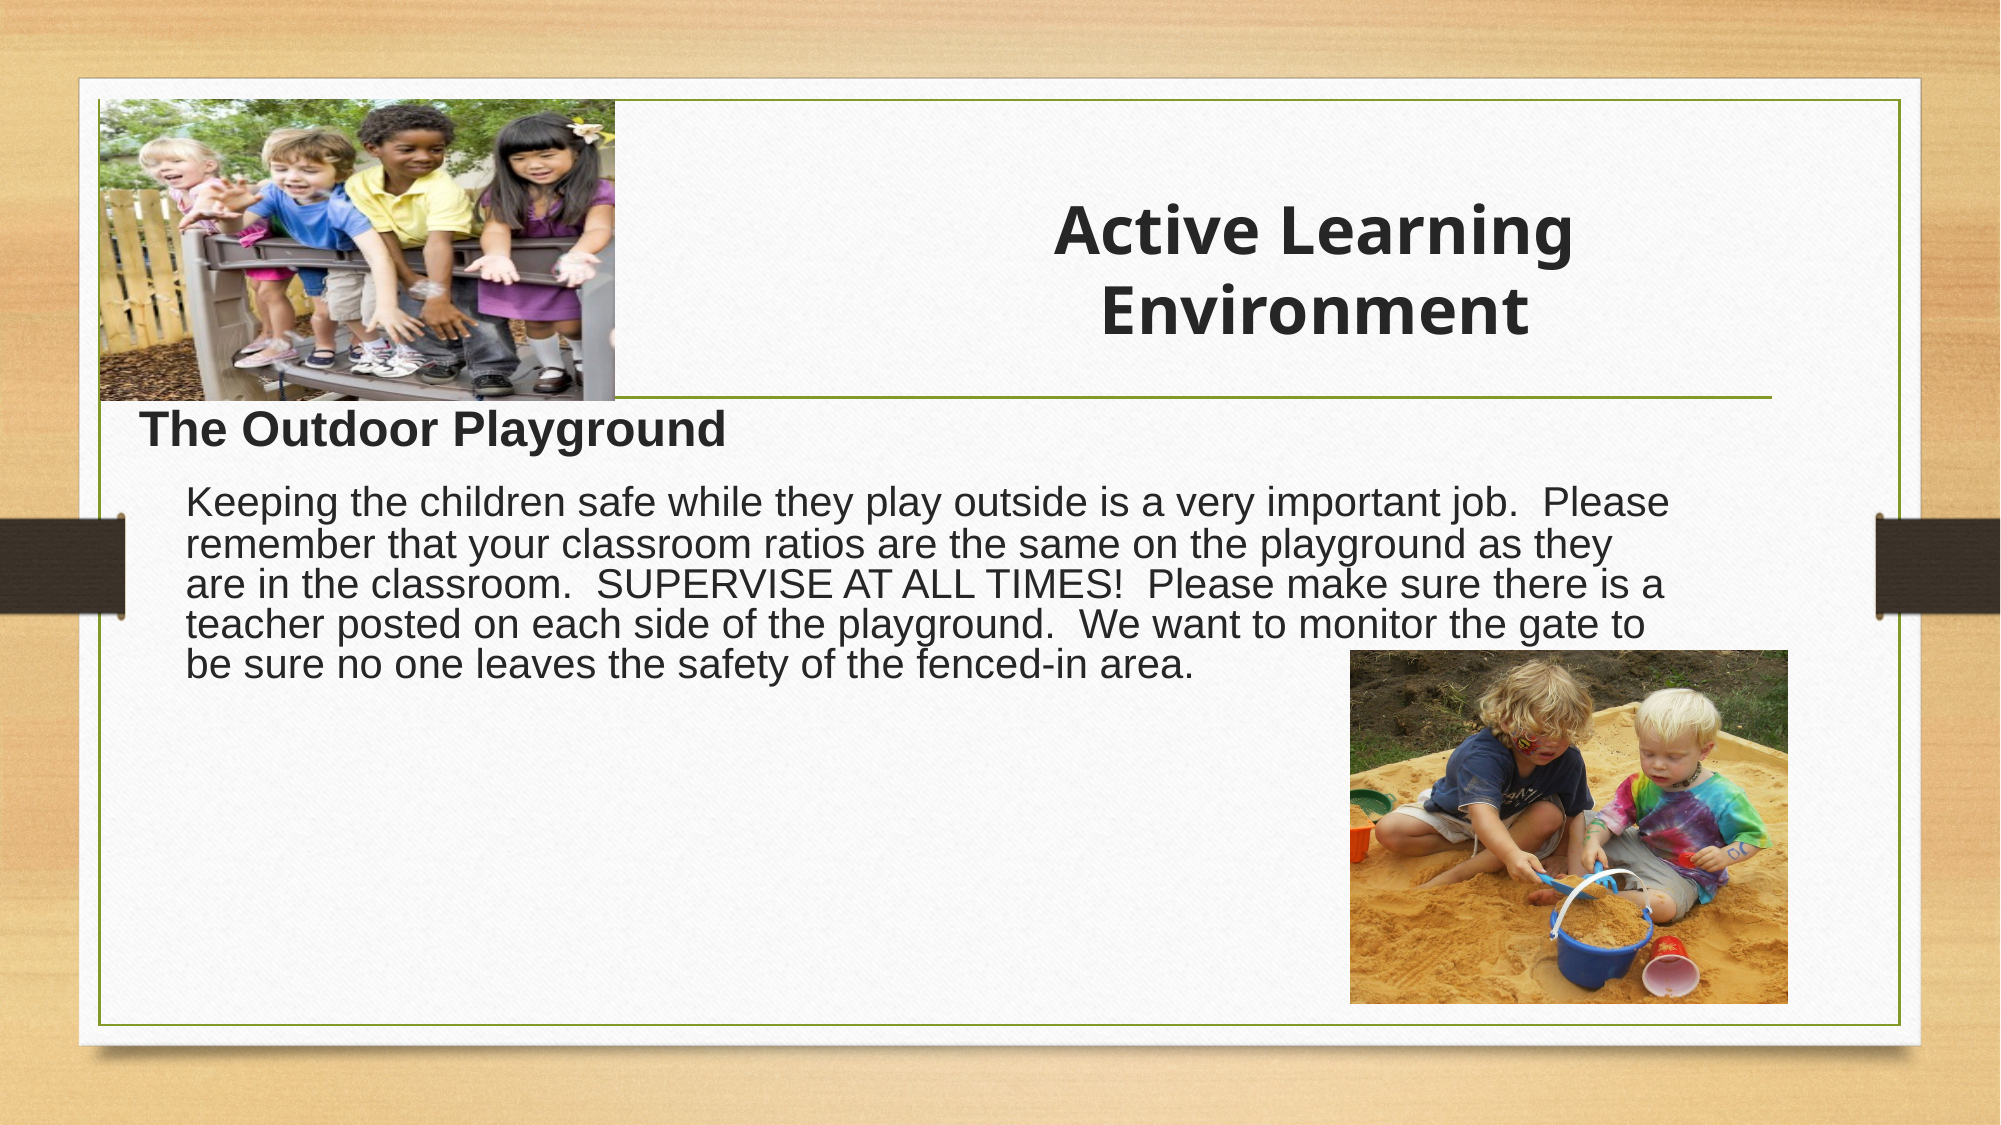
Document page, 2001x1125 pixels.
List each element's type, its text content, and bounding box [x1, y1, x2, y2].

list The Outdoor Playground Keeping the children safe while they play outside is a very important job. Please remember that your classroom ratios are the same on the playground as they are in the classroom. SUPERVISE AT ALL TIMES! Please make sure there is a teacher posted on each side of the playground. We want to monitor the gate to be sure no one leaves the safety of the fenced-in area. [123, 400, 1699, 945]
title Active Learning Environment [842, 161, 1788, 375]
picture [0, 0, 2001, 1125]
